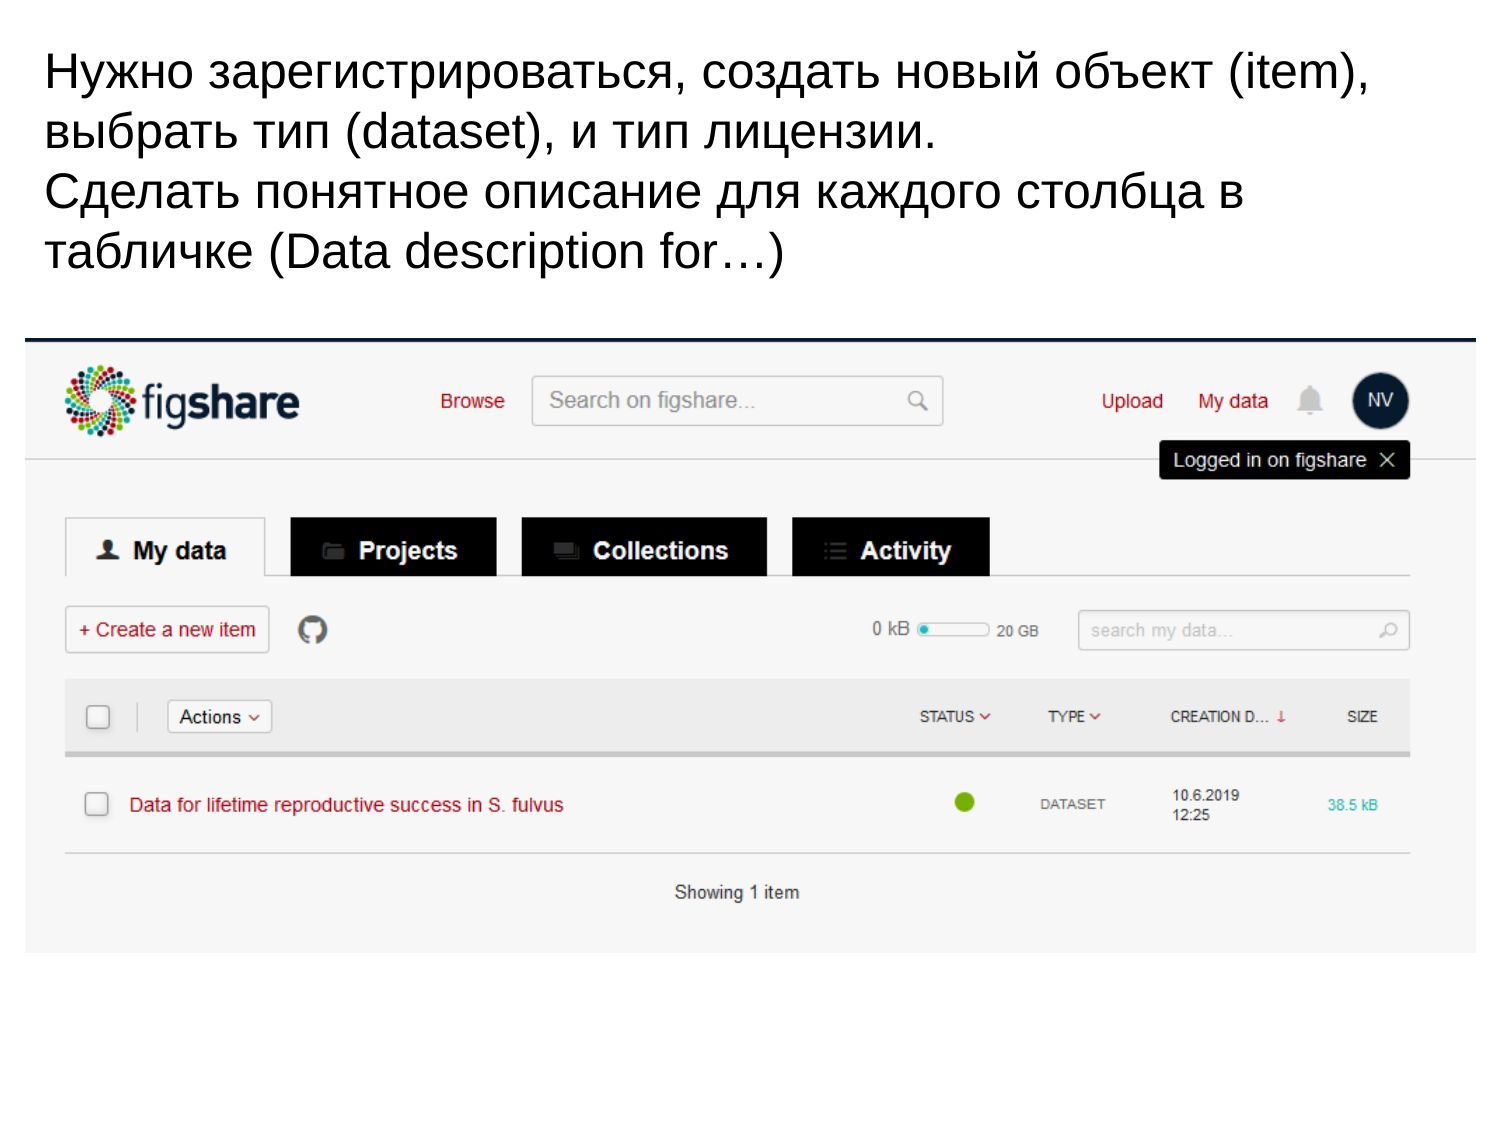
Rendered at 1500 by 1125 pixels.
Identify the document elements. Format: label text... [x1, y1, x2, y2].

picture [24, 337, 1477, 953]
text_box Нужно зарегистрироваться, создать новый объект (item), выбрать тип (dataset), и тип лицензии. Сделать понятное описание для каждого столбца в табличке (Data description for…) [29, 30, 1436, 286]
